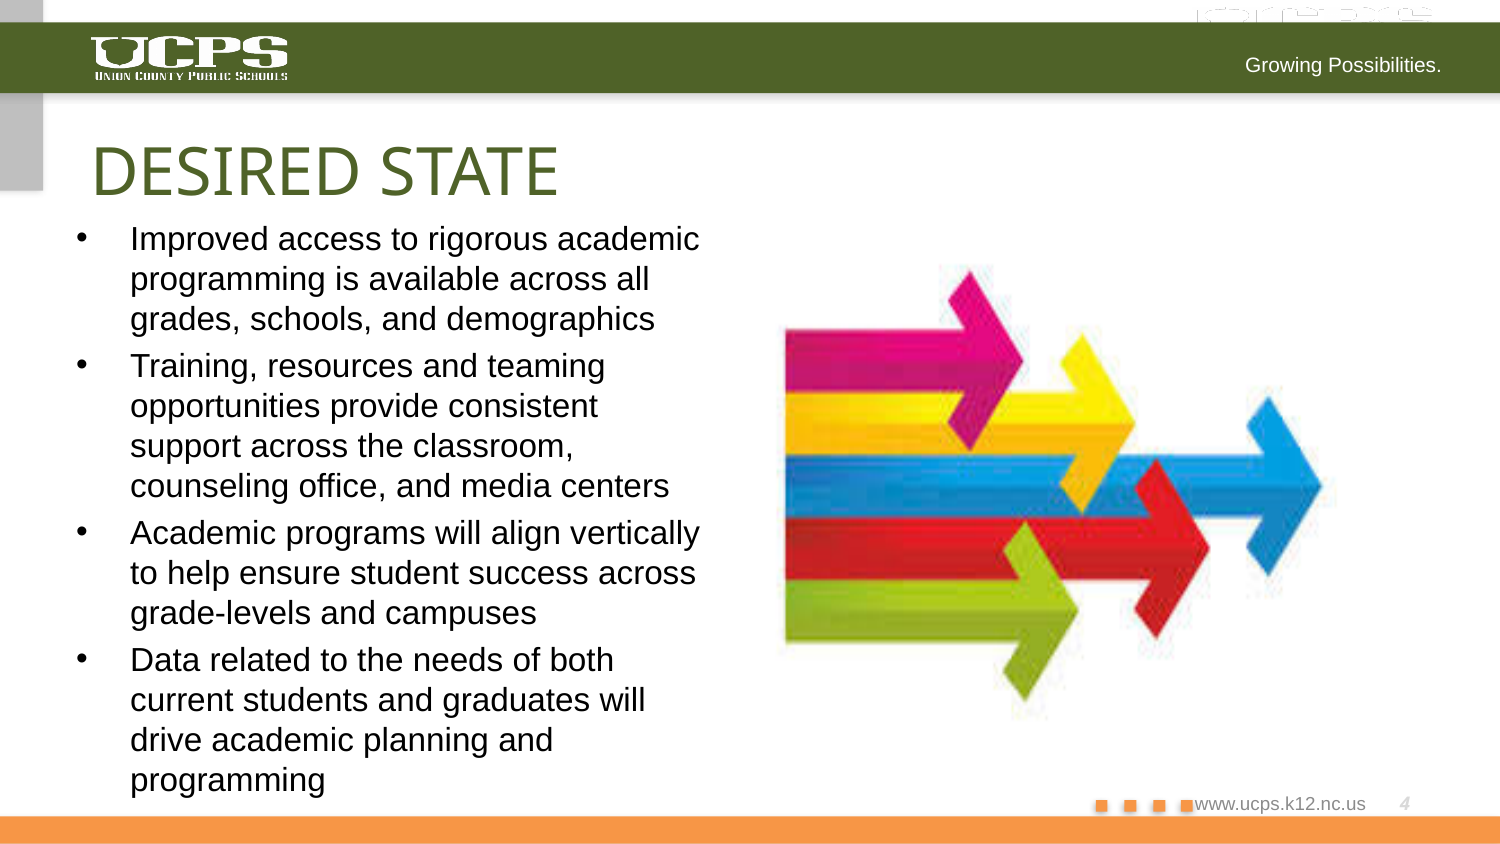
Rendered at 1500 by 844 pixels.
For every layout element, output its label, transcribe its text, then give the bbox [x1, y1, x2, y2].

slide_number 4 [1074, 782, 1425, 828]
title Desired State [75, 98, 1425, 239]
footer www.ucps.k12.nc.us [911, 790, 1387, 830]
list Improved access to rigorous academic programming is available across all grades, schools, and demographics Training, resources and teaming opportunities provide consistent support across the classroom, counseling office, and media centers Academic programs will align vertically to help ensure student success across grade-levels and campuses Data related to the needs of both current students and graduates will drive academic planning and programming [61, 209, 724, 816]
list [723, 175, 1387, 783]
